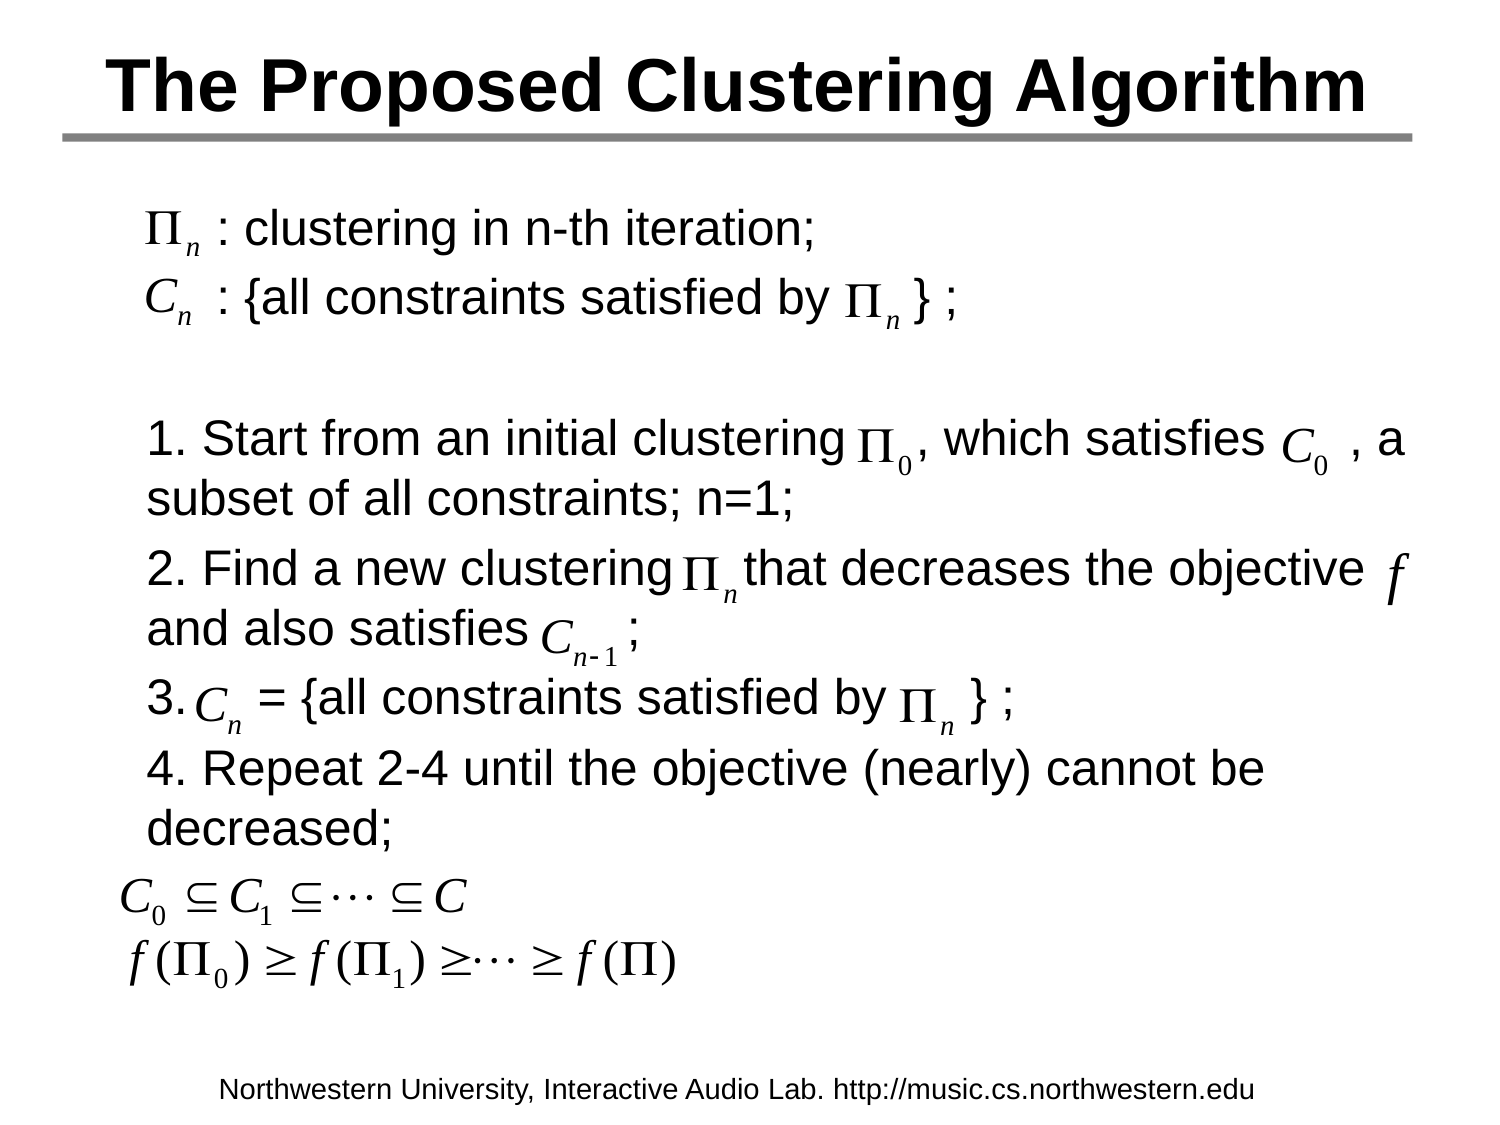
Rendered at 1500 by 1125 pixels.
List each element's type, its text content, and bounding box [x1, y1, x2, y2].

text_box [112, 862, 481, 924]
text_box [1274, 411, 1338, 488]
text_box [837, 266, 909, 343]
title The Proposed Clustering Algorithm [62, 0, 1413, 163]
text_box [891, 672, 963, 748]
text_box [112, 924, 685, 1001]
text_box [674, 540, 746, 616]
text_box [137, 262, 201, 339]
footer Northwestern University, Interactive Audio Lab. http://music.cs.northwestern.edu [174, 1062, 1301, 1103]
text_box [187, 670, 251, 747]
list : clustering in n-th iteration; : {all constraints satisfied by } ; 1. Start from an initial clustering , which satisfies , a subset of all constraints; n=1; 2. Find a new clustering that decreases the objective and also satisfies ; 3. = {all constraints satisfied by } ; 4. Repeat 2-4 until the objective (nearly) cannot be decreased; [74, 187, 1426, 1006]
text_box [137, 193, 209, 270]
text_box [849, 412, 921, 488]
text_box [533, 603, 626, 679]
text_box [1367, 540, 1426, 618]
